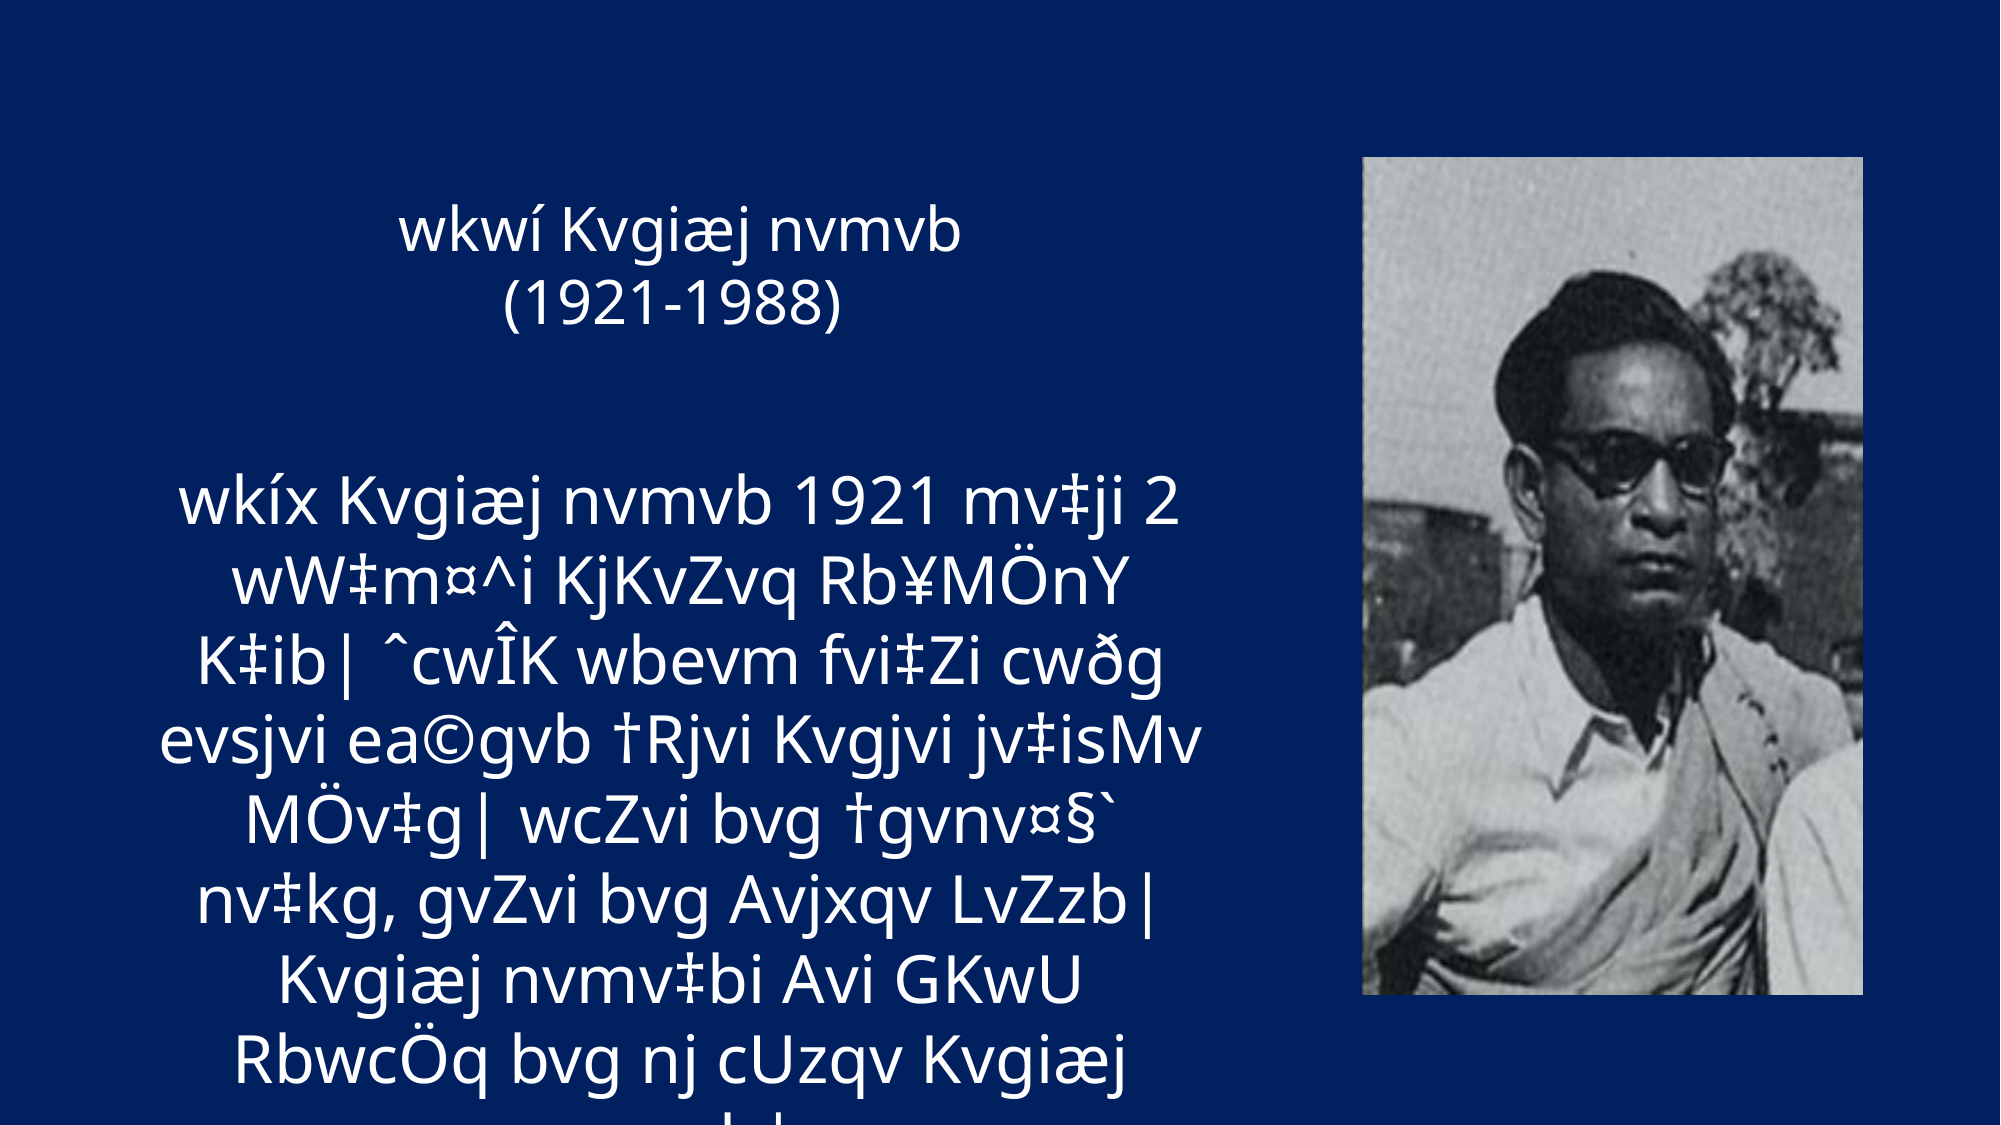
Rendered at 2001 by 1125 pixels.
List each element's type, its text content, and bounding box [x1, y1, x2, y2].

title wkwí Kvgiæj nvmvb (1921-1988) [343, 157, 1019, 370]
subtitle wkíx Kvgiæj nvmvb 1921 mv‡ji 2 wW‡m¤^i KjKvZvq Rb¥MÖnY K‡ib| ˆcwÎK wbevm fvi‡Zi cwðg evsjvi ea©gvb †Rjvi Kvgjvi jv‡isMv MÖv‡g| wcZvi bvg †gvnv¤§` nv‡kg, gvZvi bvg Avjxqv LvZzb| Kvgiæj nvmv‡bi Avi GKwU RbwcÖq bvg nj cUzqv Kvgiæj nvmvb| [137, 450, 1225, 995]
picture [1362, 156, 1863, 995]
